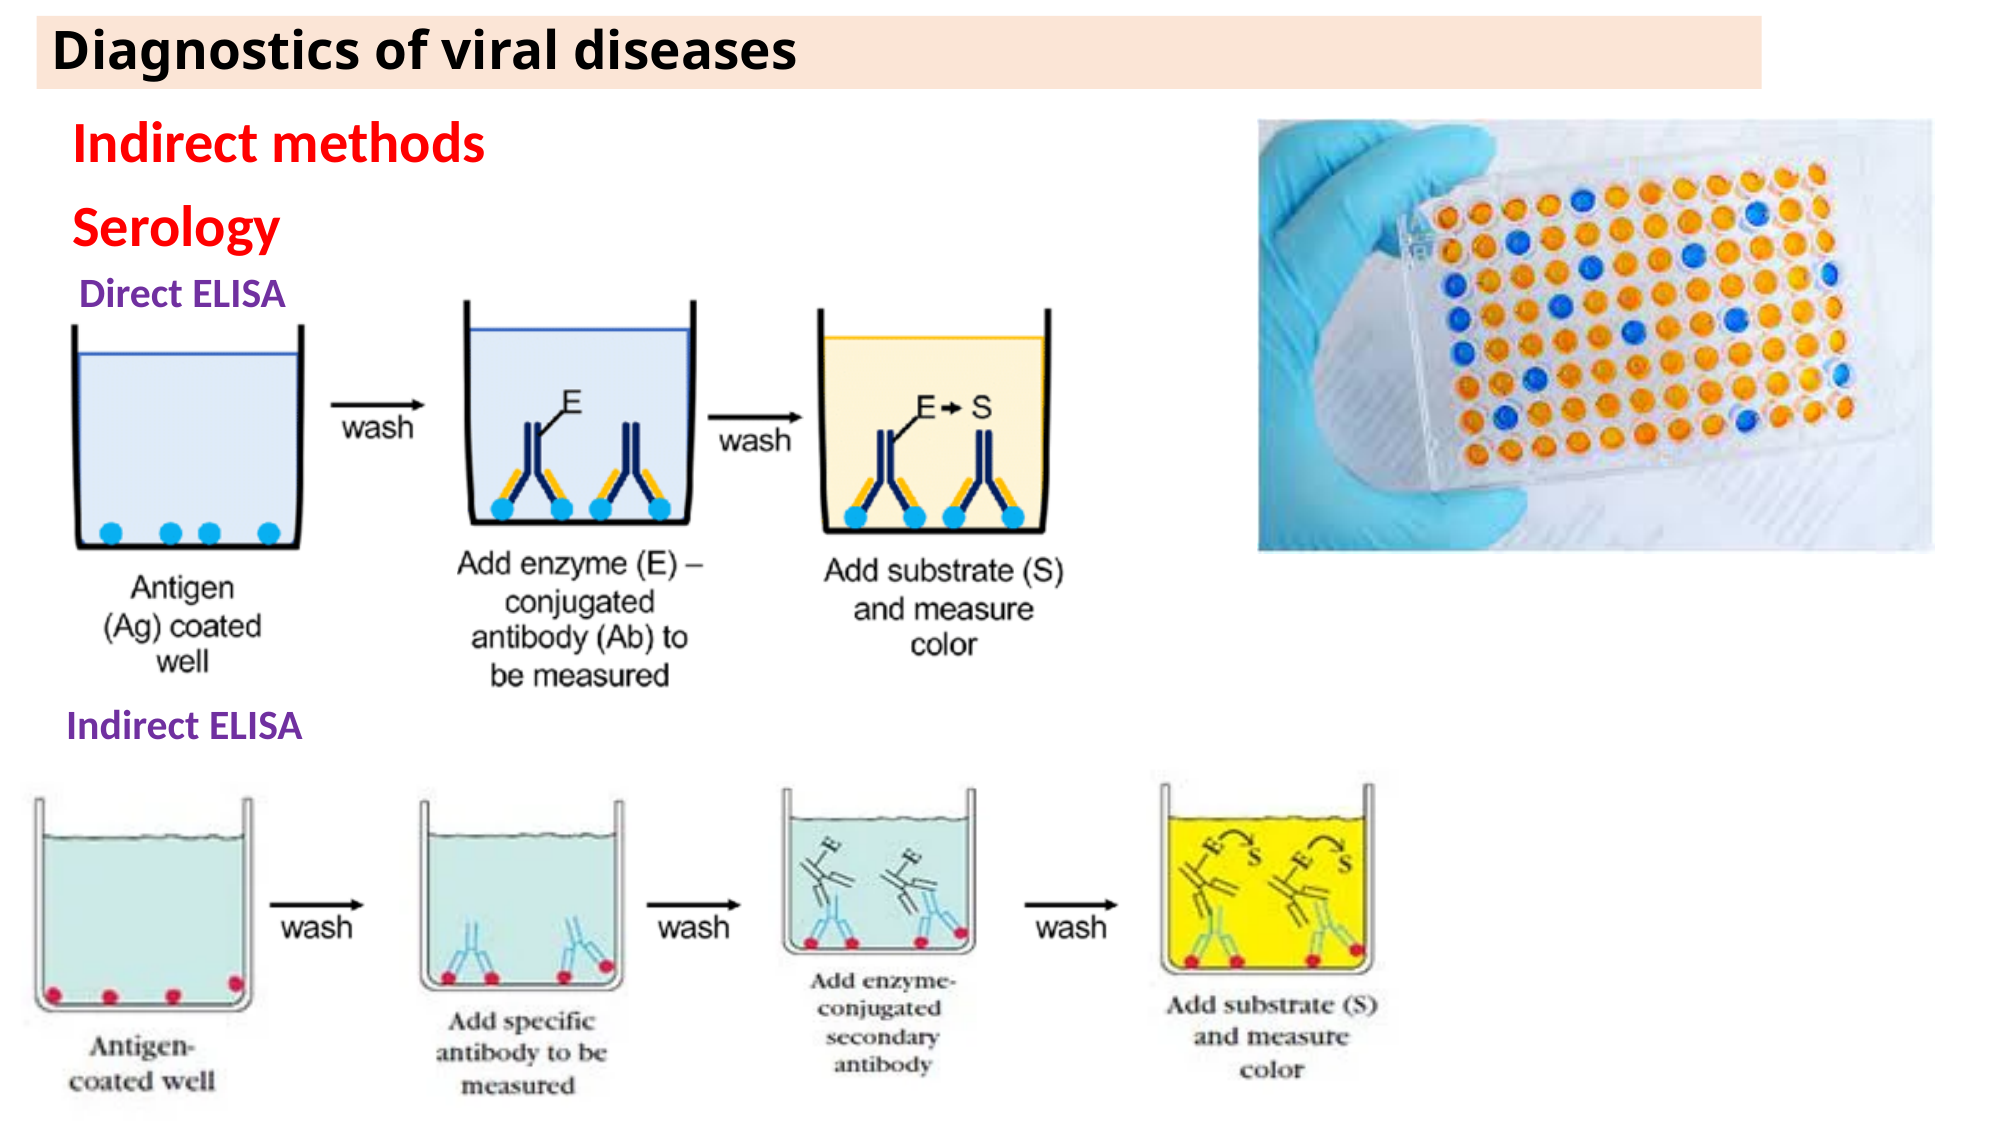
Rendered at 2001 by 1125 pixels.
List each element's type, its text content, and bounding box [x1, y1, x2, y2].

picture [20, 781, 368, 1123]
picture [457, 294, 804, 697]
picture [399, 783, 745, 1108]
picture [1014, 884, 1122, 952]
picture [57, 312, 308, 679]
title Diagnostics of viral diseases [36, 15, 1762, 89]
picture [811, 301, 1069, 662]
picture [768, 781, 1004, 1107]
picture [1146, 766, 1401, 1109]
picture [1257, 118, 1935, 554]
picture [320, 384, 429, 452]
text_box Direct ELISA [64, 258, 366, 324]
list Indirect methods Serology [57, 105, 1842, 919]
text_box Indirect ELISA [51, 690, 352, 756]
